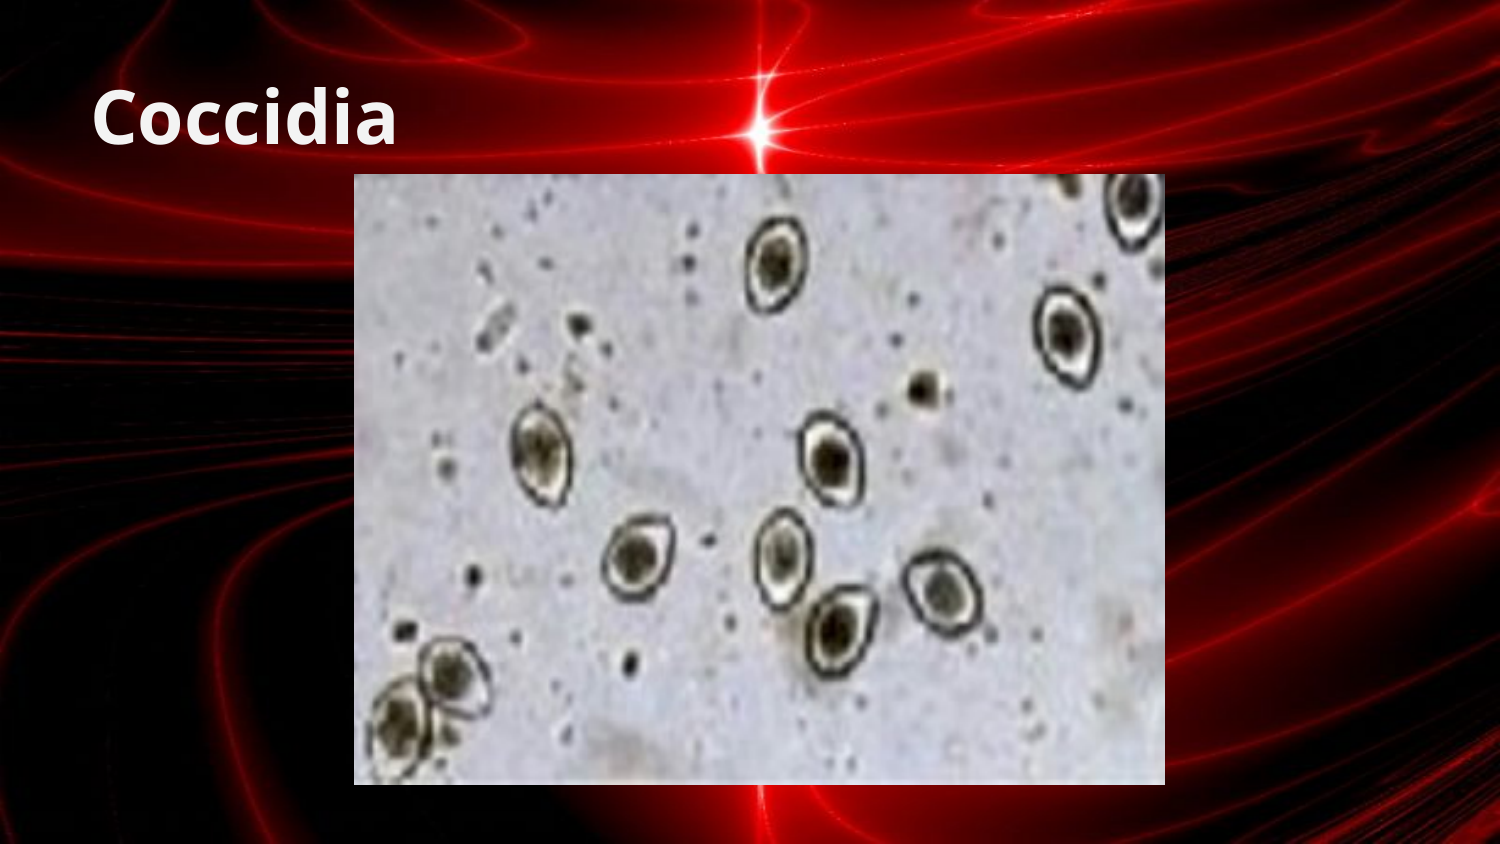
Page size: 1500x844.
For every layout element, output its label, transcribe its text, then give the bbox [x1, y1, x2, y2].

picture [0, 0, 1500, 844]
title Coccidia [75, 33, 1425, 175]
